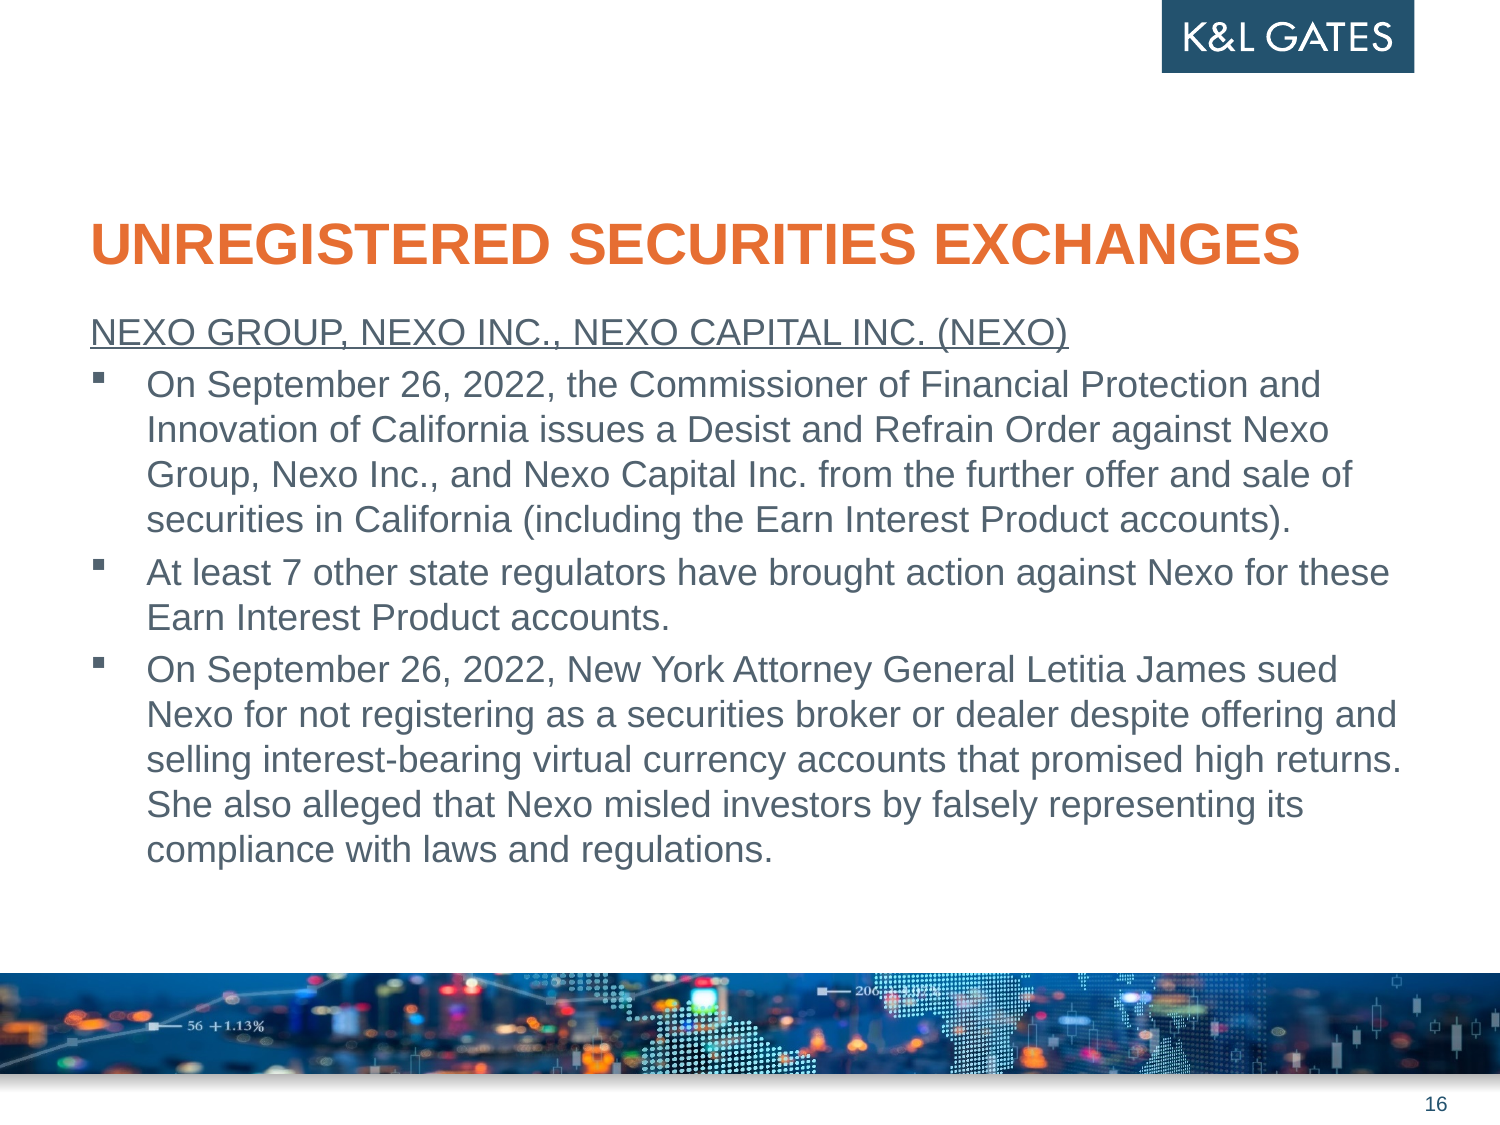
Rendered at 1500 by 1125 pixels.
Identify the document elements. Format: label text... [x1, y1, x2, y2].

title Unregistered Securities Exchanges [75, 187, 1425, 295]
list NEXO GROUP, NEXO INC., NEXO CAPITAL INC. (NEXO) On September 26, 2022, the Commissioner of Financial Protection and Innovation of California issues a Desist and Refrain Order against Nexo Group, Nexo Inc., and Nexo Capital Inc. from the further offer and sale of securities in California (including the Earn Interest Product accounts). At least 7 other state regulators have brought action against Nexo for these Earn Interest Product accounts. On September 26, 2022, New York Attorney General Letitia James sued Nexo for not registering as a securities broker or dealer despite offering and selling interest-bearing virtual currency accounts that promised high returns. She also alleged that Nexo misled investors by falsely representing its compliance with laws and regulations. [75, 299, 1425, 1005]
picture [726, 1068, 751, 1074]
slide_number 16 [1112, 1087, 1463, 1120]
picture [0, 973, 1500, 1074]
